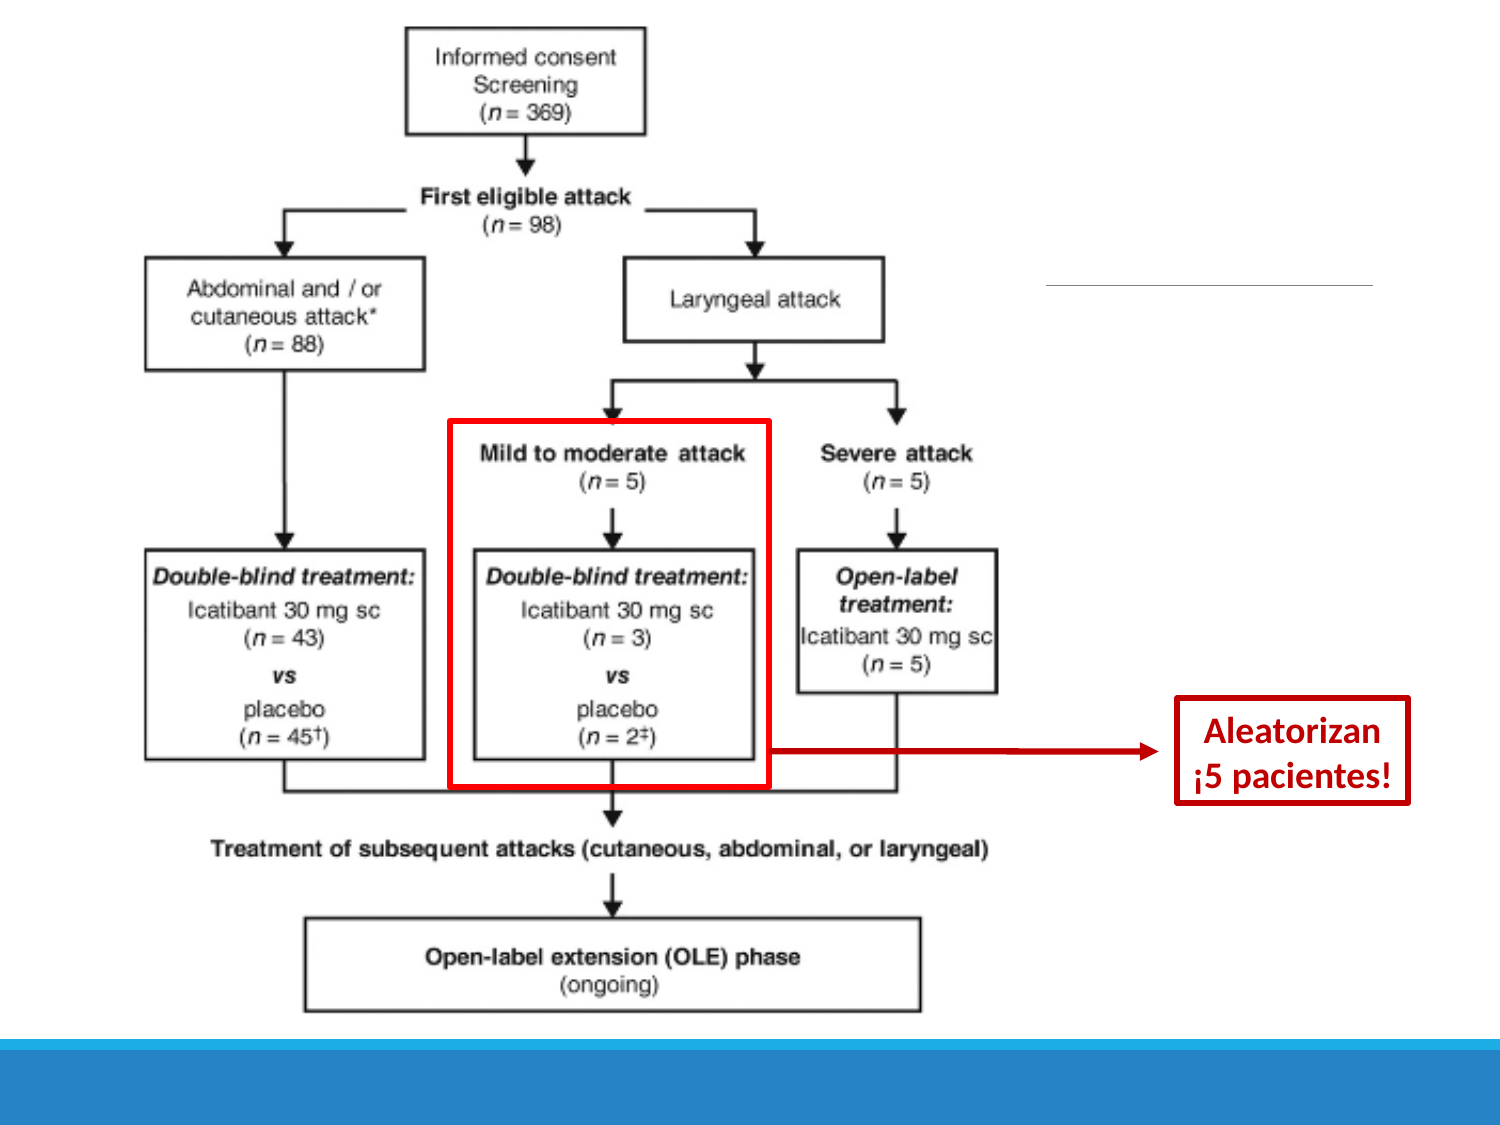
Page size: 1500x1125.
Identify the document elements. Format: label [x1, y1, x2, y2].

text_box [449, 420, 1424, 805]
picture [99, 0, 1046, 1029]
